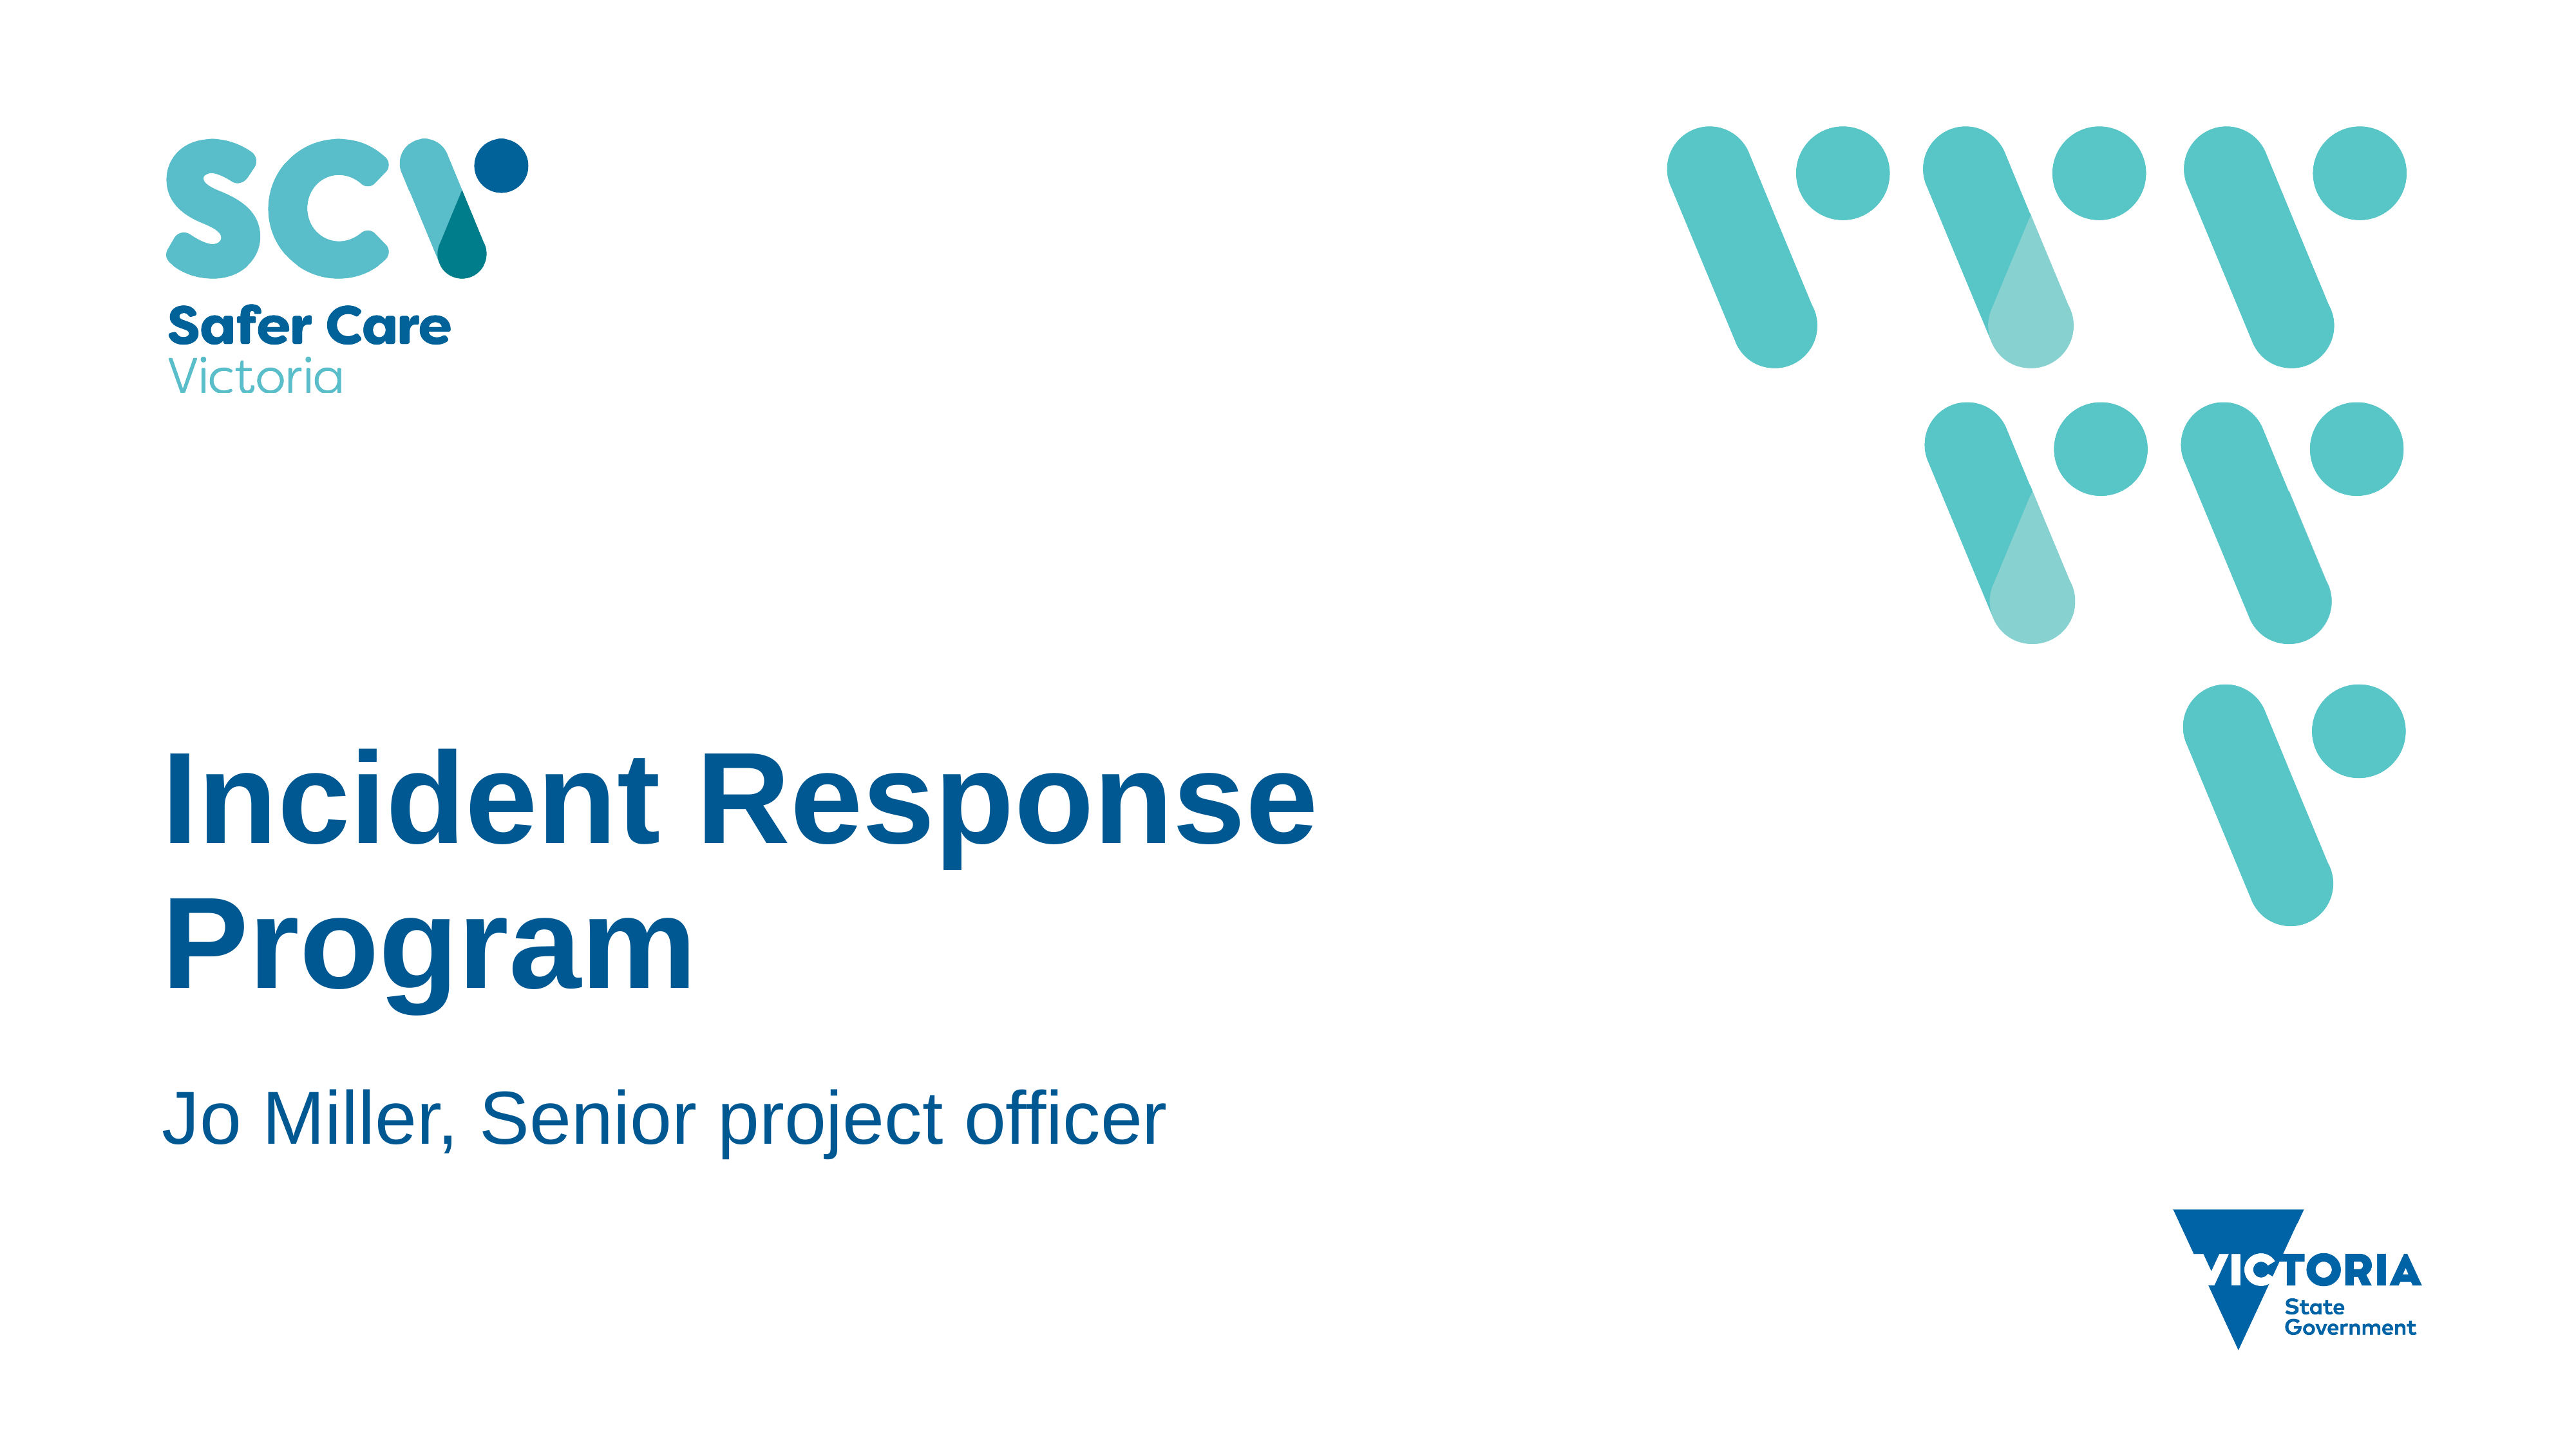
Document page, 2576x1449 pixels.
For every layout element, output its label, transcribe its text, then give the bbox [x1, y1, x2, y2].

list Incident Response Program Jo Miller, Senior project officer [162, 724, 1828, 1045]
picture [162, 138, 533, 393]
picture [2173, 1204, 2422, 1352]
picture [1638, 95, 2422, 938]
